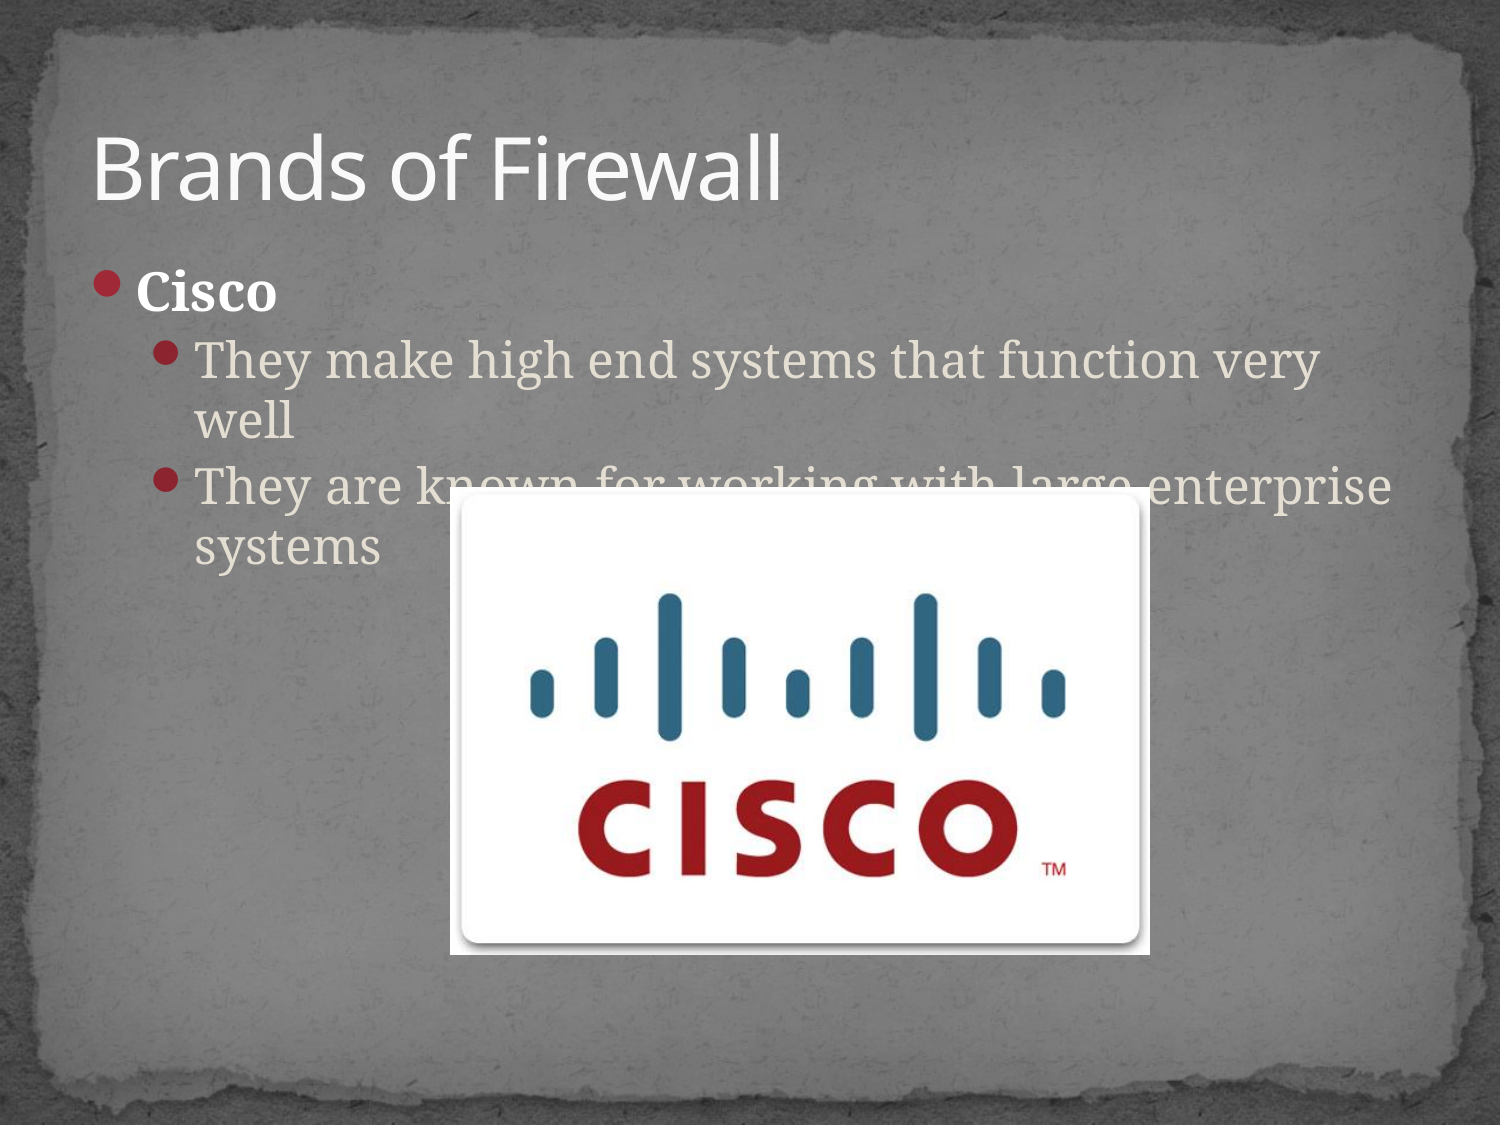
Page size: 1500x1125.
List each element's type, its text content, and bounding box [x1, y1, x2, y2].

title Brands of Firewall [74, 24, 1425, 225]
list Cisco They make high end systems that function very well They are known for working with large enterprise systems [75, 249, 1425, 1000]
picture [450, 487, 1150, 955]
